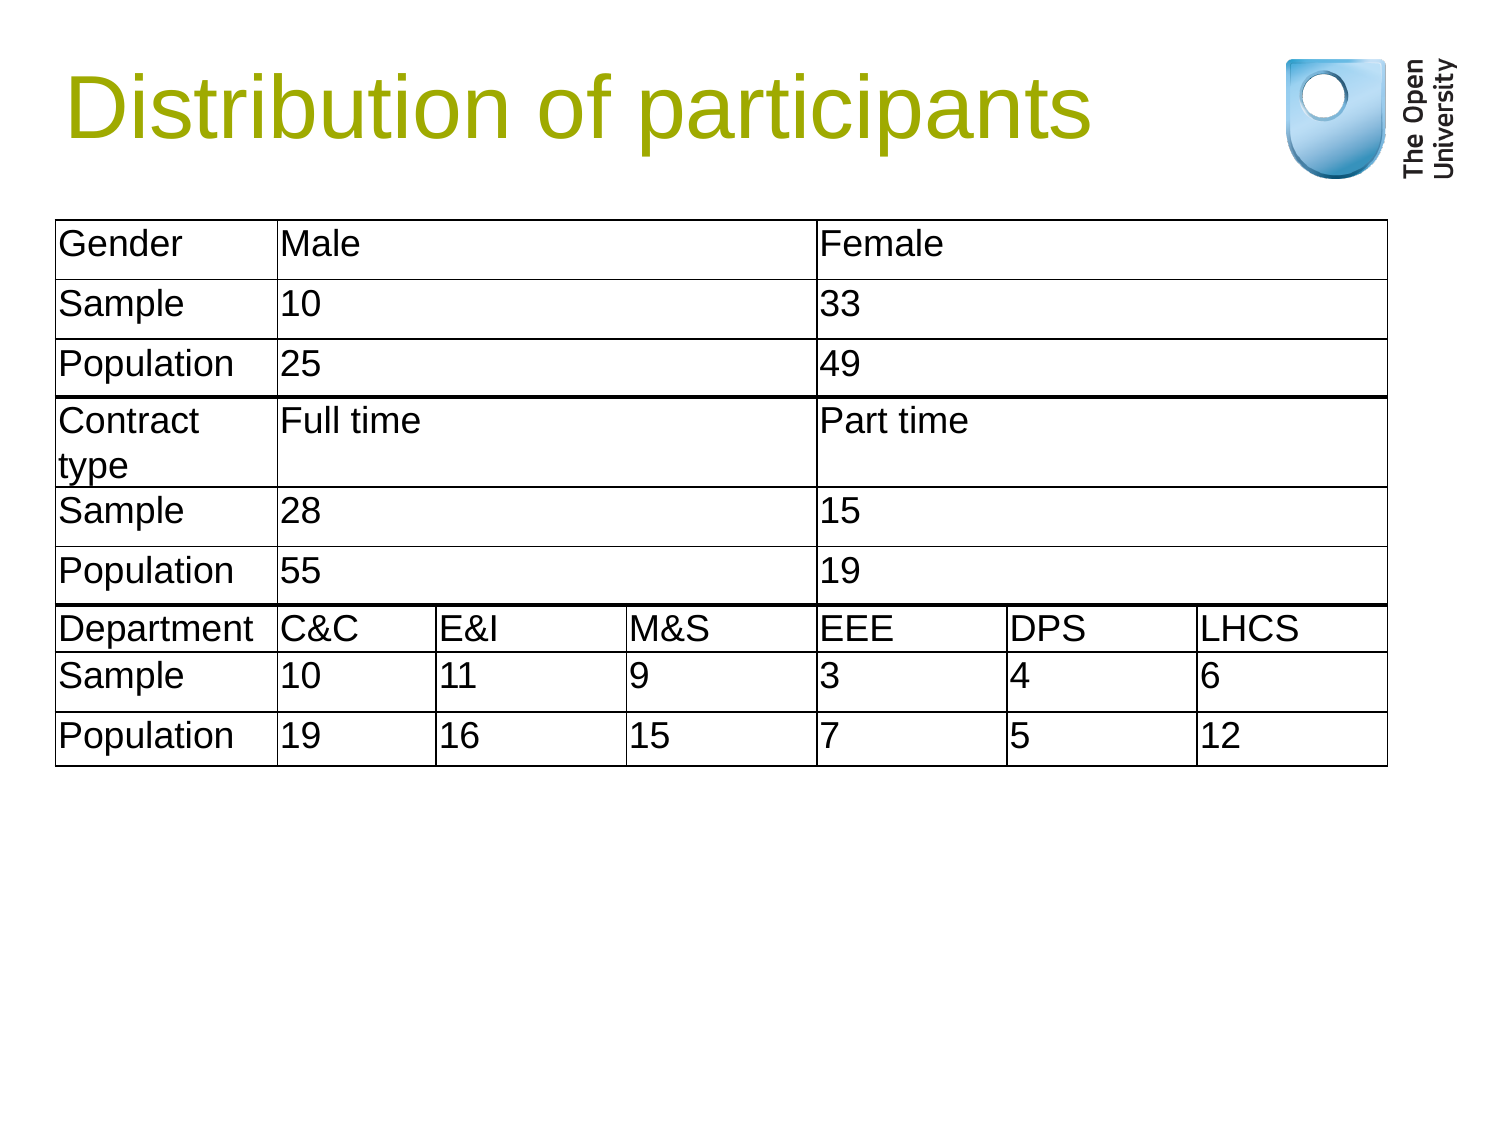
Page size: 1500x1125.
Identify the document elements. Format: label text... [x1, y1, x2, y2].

table_cell 15 [818, 488, 1387, 546]
table_cell M&S [627, 607, 816, 651]
picture [1286, 58, 1457, 179]
table_cell 10 [278, 653, 435, 711]
table_cell 15 [627, 713, 816, 765]
table_cell 33 [818, 280, 1387, 338]
table_cell Population [56, 340, 277, 395]
table_cell Sample [56, 488, 277, 546]
table_cell Sample [56, 280, 277, 338]
title Distribution of participants [53, 42, 1403, 163]
table_cell 16 [437, 713, 626, 765]
table_cell 19 [818, 547, 1387, 603]
table_cell 6 [1198, 653, 1387, 711]
table_cell EEE [818, 607, 1006, 651]
table_cell Part time [818, 399, 1387, 486]
table_cell 19 [278, 713, 435, 765]
table_cell Contract type [56, 399, 277, 486]
table_cell 55 [278, 547, 816, 603]
table_cell 7 [818, 713, 1006, 765]
table_cell 4 [1008, 653, 1196, 711]
table_cell 5 [1008, 713, 1196, 765]
table_cell C&C [278, 607, 435, 651]
table_cell 10 [278, 280, 816, 338]
table_header Female [818, 221, 1387, 279]
table_cell 11 [437, 653, 626, 711]
table_cell Department [56, 607, 277, 651]
table_cell 9 [627, 653, 816, 711]
table_header Gender [56, 221, 277, 279]
table_cell 12 [1198, 713, 1387, 765]
table_cell 3 [818, 653, 1006, 711]
table_cell 28 [278, 488, 816, 546]
table_cell E&I [437, 607, 626, 651]
table_cell DPS [1008, 607, 1196, 651]
table_cell Full time [278, 399, 816, 486]
table_header Male [278, 221, 816, 279]
table_cell 49 [818, 340, 1387, 395]
table_cell 25 [278, 340, 816, 395]
table_cell Population [56, 547, 277, 603]
table_cell Sample [56, 653, 277, 711]
table_cell LHCS [1198, 607, 1387, 651]
table_cell Population [56, 713, 277, 765]
